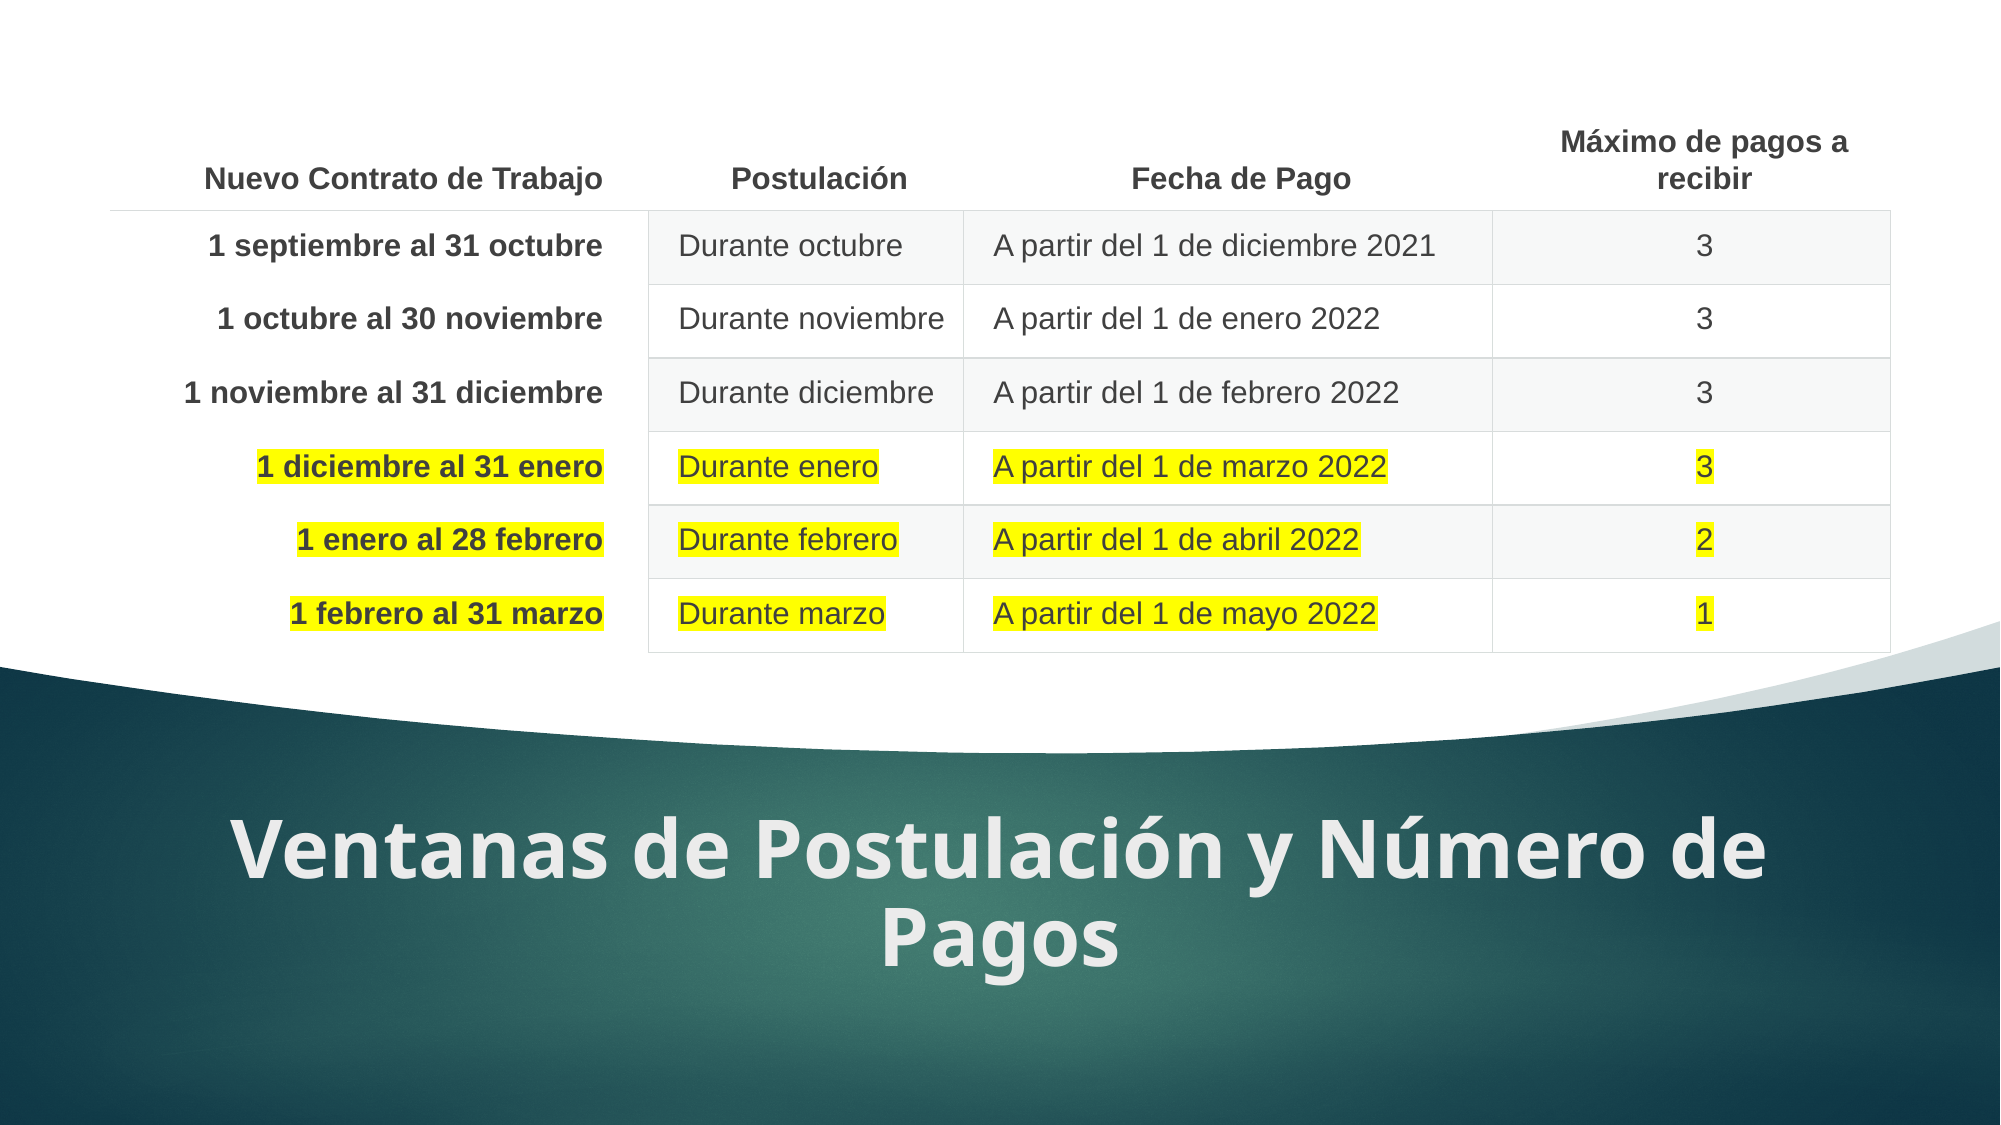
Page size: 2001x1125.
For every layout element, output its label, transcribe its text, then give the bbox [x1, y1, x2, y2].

table_cell 3 [1493, 211, 1890, 284]
table_cell 2 [1493, 506, 1890, 578]
table_header Máximo de pagos a recibir [1492, 97, 1890, 210]
text_box [1524, 621, 2000, 733]
table_cell 1 octubre al 30 noviembre [110, 284, 648, 358]
table_cell A partir del 1 de mayo 2022 [964, 579, 1492, 652]
table_cell Durante marzo [649, 579, 963, 652]
table_cell Durante diciembre [649, 359, 963, 431]
table_cell 1 septiembre al 31 octubre [110, 211, 648, 284]
table_cell Durante noviembre [649, 285, 963, 357]
table_cell Durante octubre [649, 211, 963, 284]
table_cell A partir del 1 de enero 2022 [964, 285, 1492, 357]
table_cell 1 noviembre al 31 diciembre [110, 358, 648, 431]
table_cell 3 [1493, 285, 1890, 357]
text_box [0, 666, 2000, 1125]
table_cell A partir del 1 de marzo 2022 [964, 432, 1492, 504]
table_cell Durante febrero [649, 506, 963, 578]
table_cell 1 diciembre al 31 enero [110, 431, 648, 505]
table_cell 1 febrero al 31 marzo [110, 579, 648, 652]
text_box [0, 0, 2000, 753]
table_cell 3 [1493, 432, 1890, 504]
table_cell Durante enero [649, 432, 963, 504]
table_cell A partir del 1 de diciembre 2021 [964, 211, 1492, 284]
table_cell A partir del 1 de febrero 2022 [964, 359, 1492, 431]
table_cell 3 [1493, 359, 1890, 431]
table_header Postulación [648, 97, 964, 210]
table_cell 1 enero al 28 febrero [110, 505, 648, 579]
table_cell 1 [1493, 579, 1890, 652]
table_header Nuevo Contrato de Trabajo [110, 97, 648, 210]
table_cell A partir del 1 de abril 2022 [964, 506, 1492, 578]
title Ventanas de Postulación y Número de Pagos [100, 801, 1900, 1005]
table_header Fecha de Pago [964, 97, 1492, 210]
